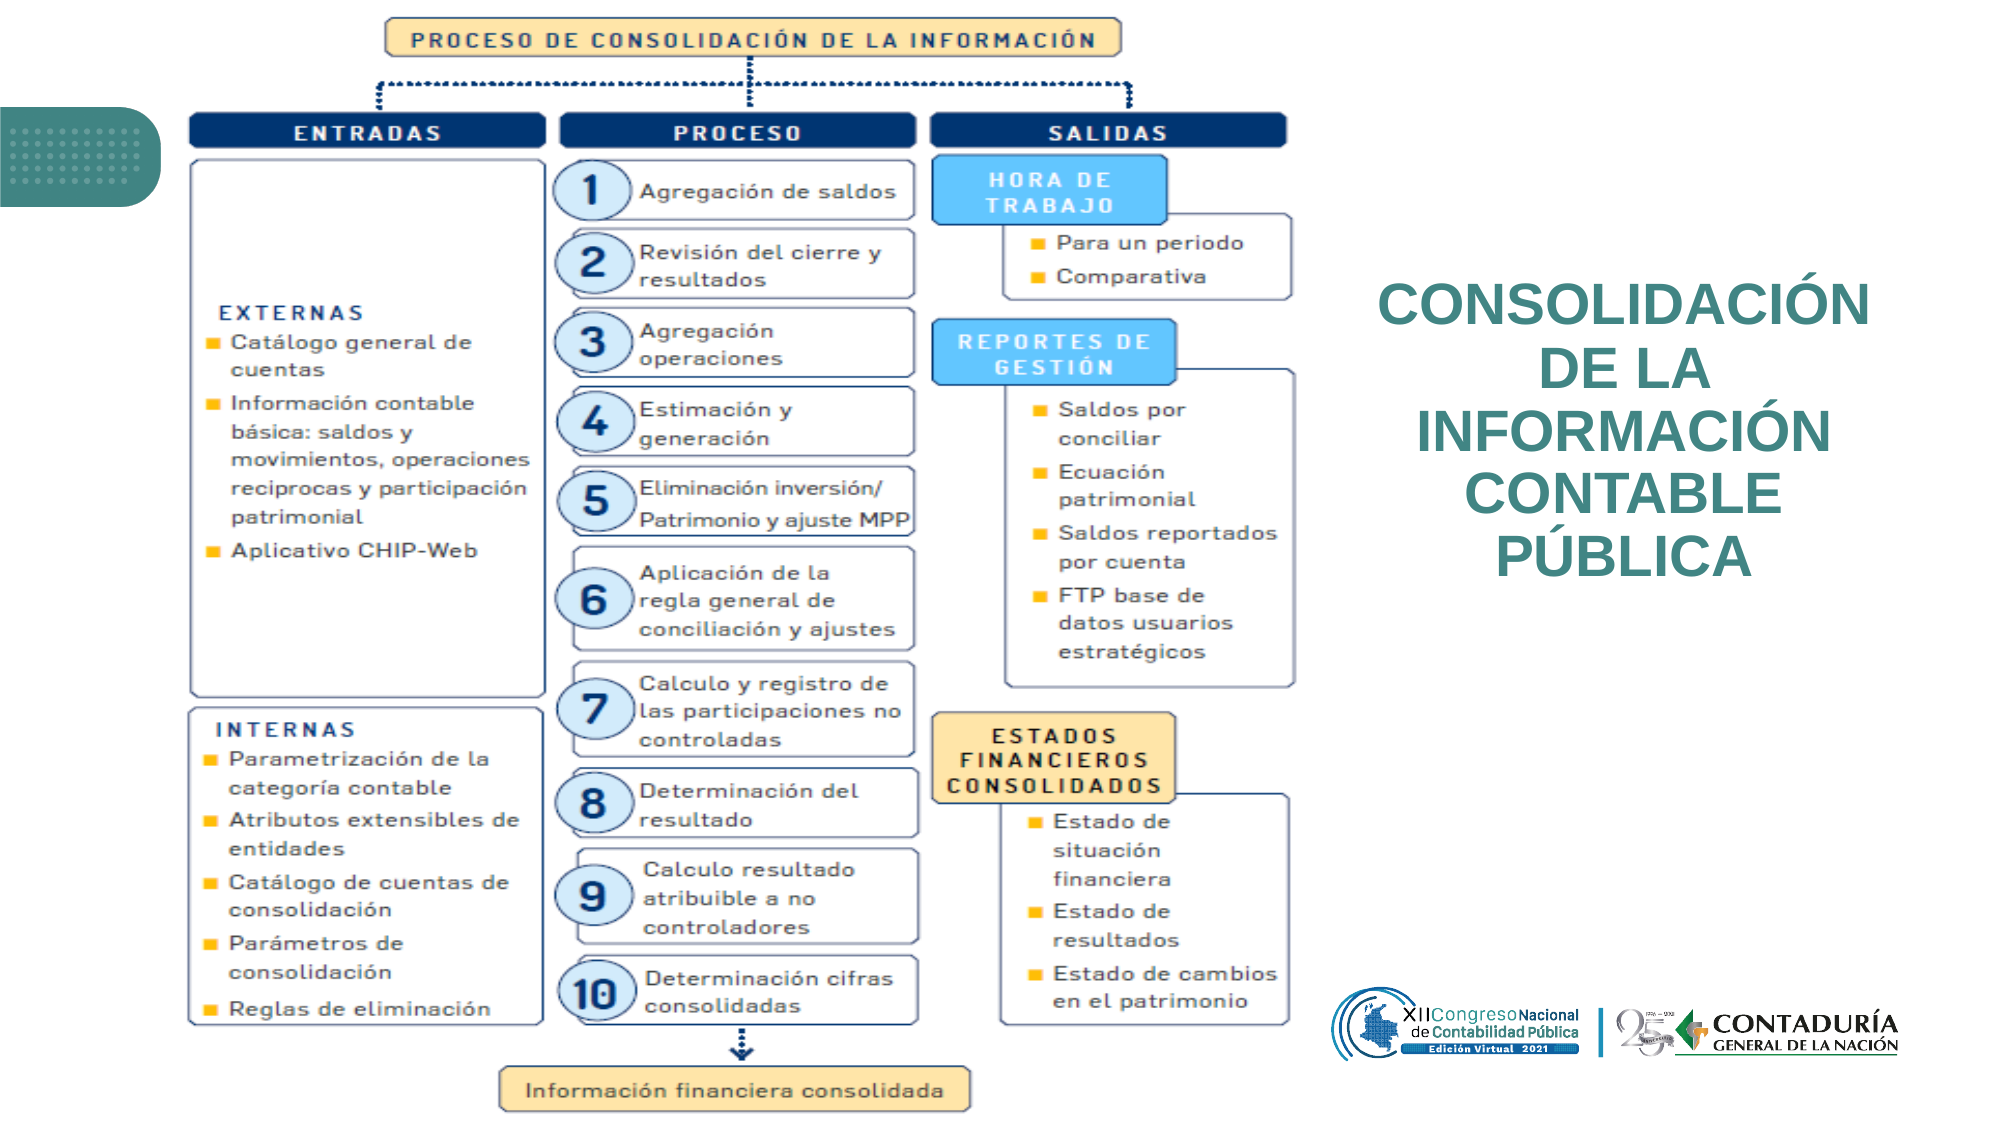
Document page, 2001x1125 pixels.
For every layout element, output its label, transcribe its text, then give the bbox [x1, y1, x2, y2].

picture [0, 11, 1936, 1125]
title CONSOLIDACIÓN DE LA INFORMACIÓN CONTABLE PÚBLICA [1344, 182, 1905, 598]
